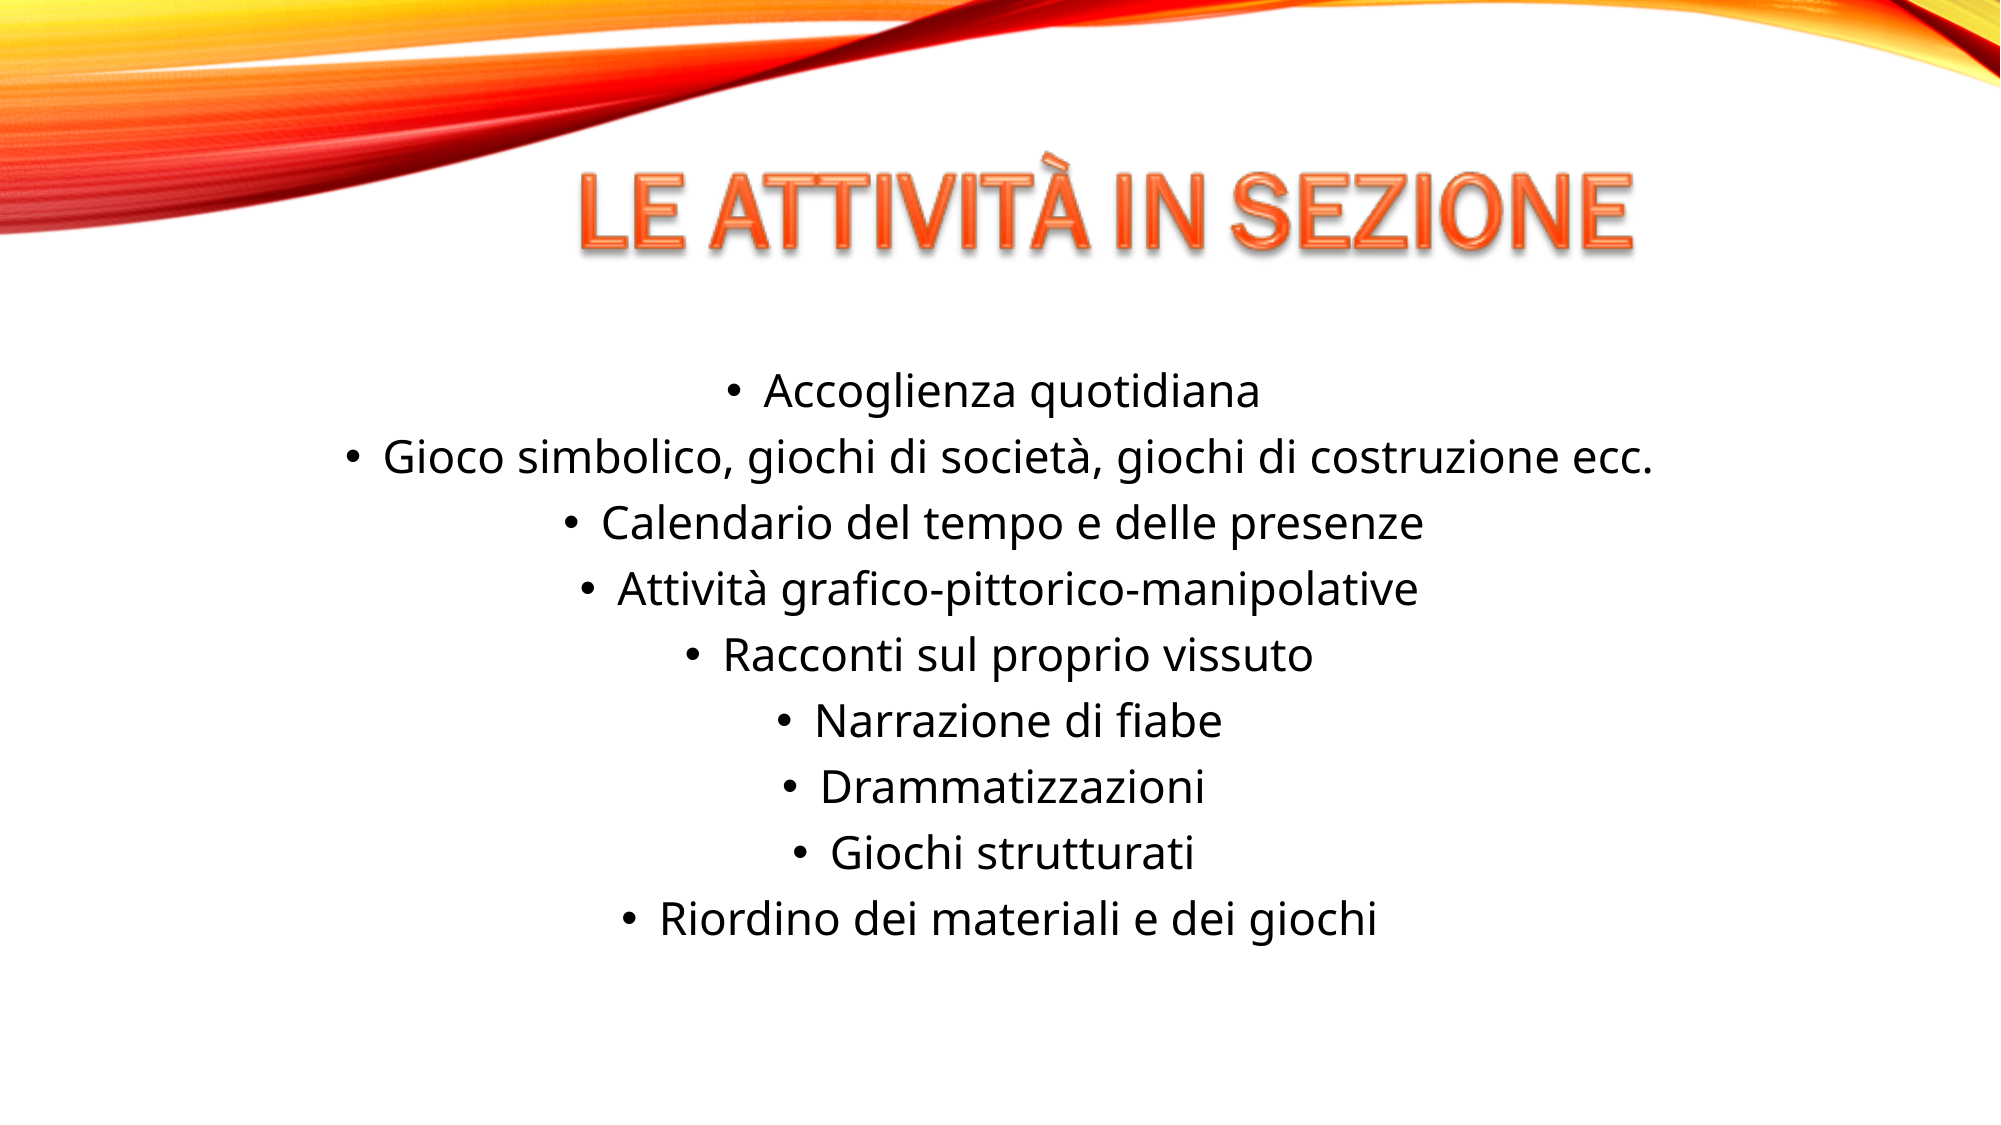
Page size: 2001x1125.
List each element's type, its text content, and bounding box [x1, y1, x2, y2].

list Accoglienza quotidiana Gioco simbolico, giochi di società, giochi di costruzione ecc. Calendario del tempo e delle presenze Attività grafico-pittorico-manipolative Racconti sul proprio vissuto Narrazione di fiabe Drammatizzazioni Giochi strutturati Riordino dei materiali e dei giochi [112, 360, 1888, 1021]
picture [0, 0, 2000, 416]
